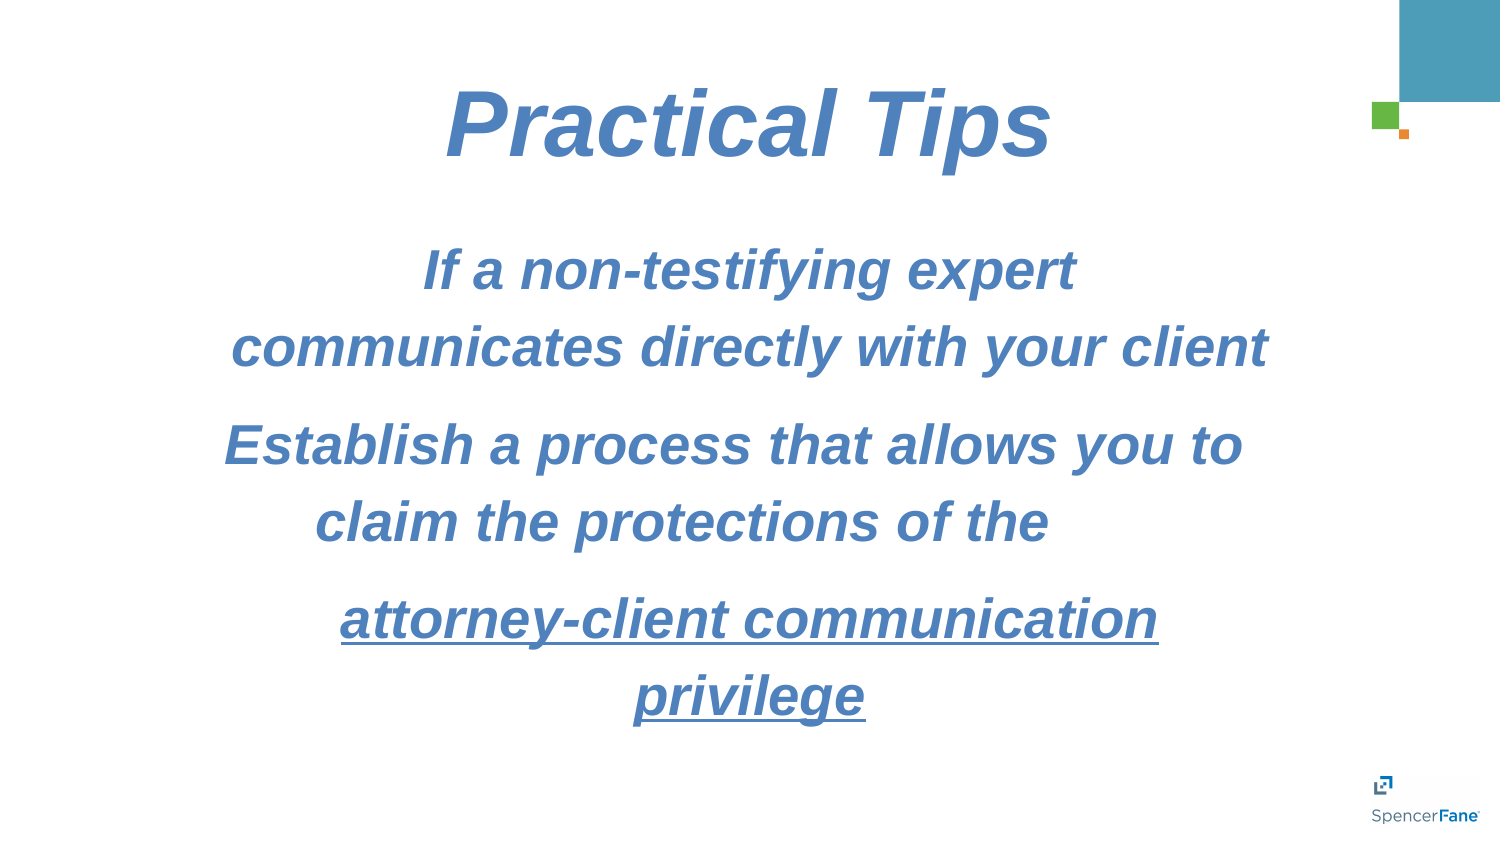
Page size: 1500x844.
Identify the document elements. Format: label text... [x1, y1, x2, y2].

title Practical Tips [221, 38, 1279, 200]
list If a non-testifying expert communicates directly with your client Establish a process that allows you to claim the protections of the attorney-client communication privilege [206, 216, 1294, 820]
picture [1372, 776, 1480, 824]
